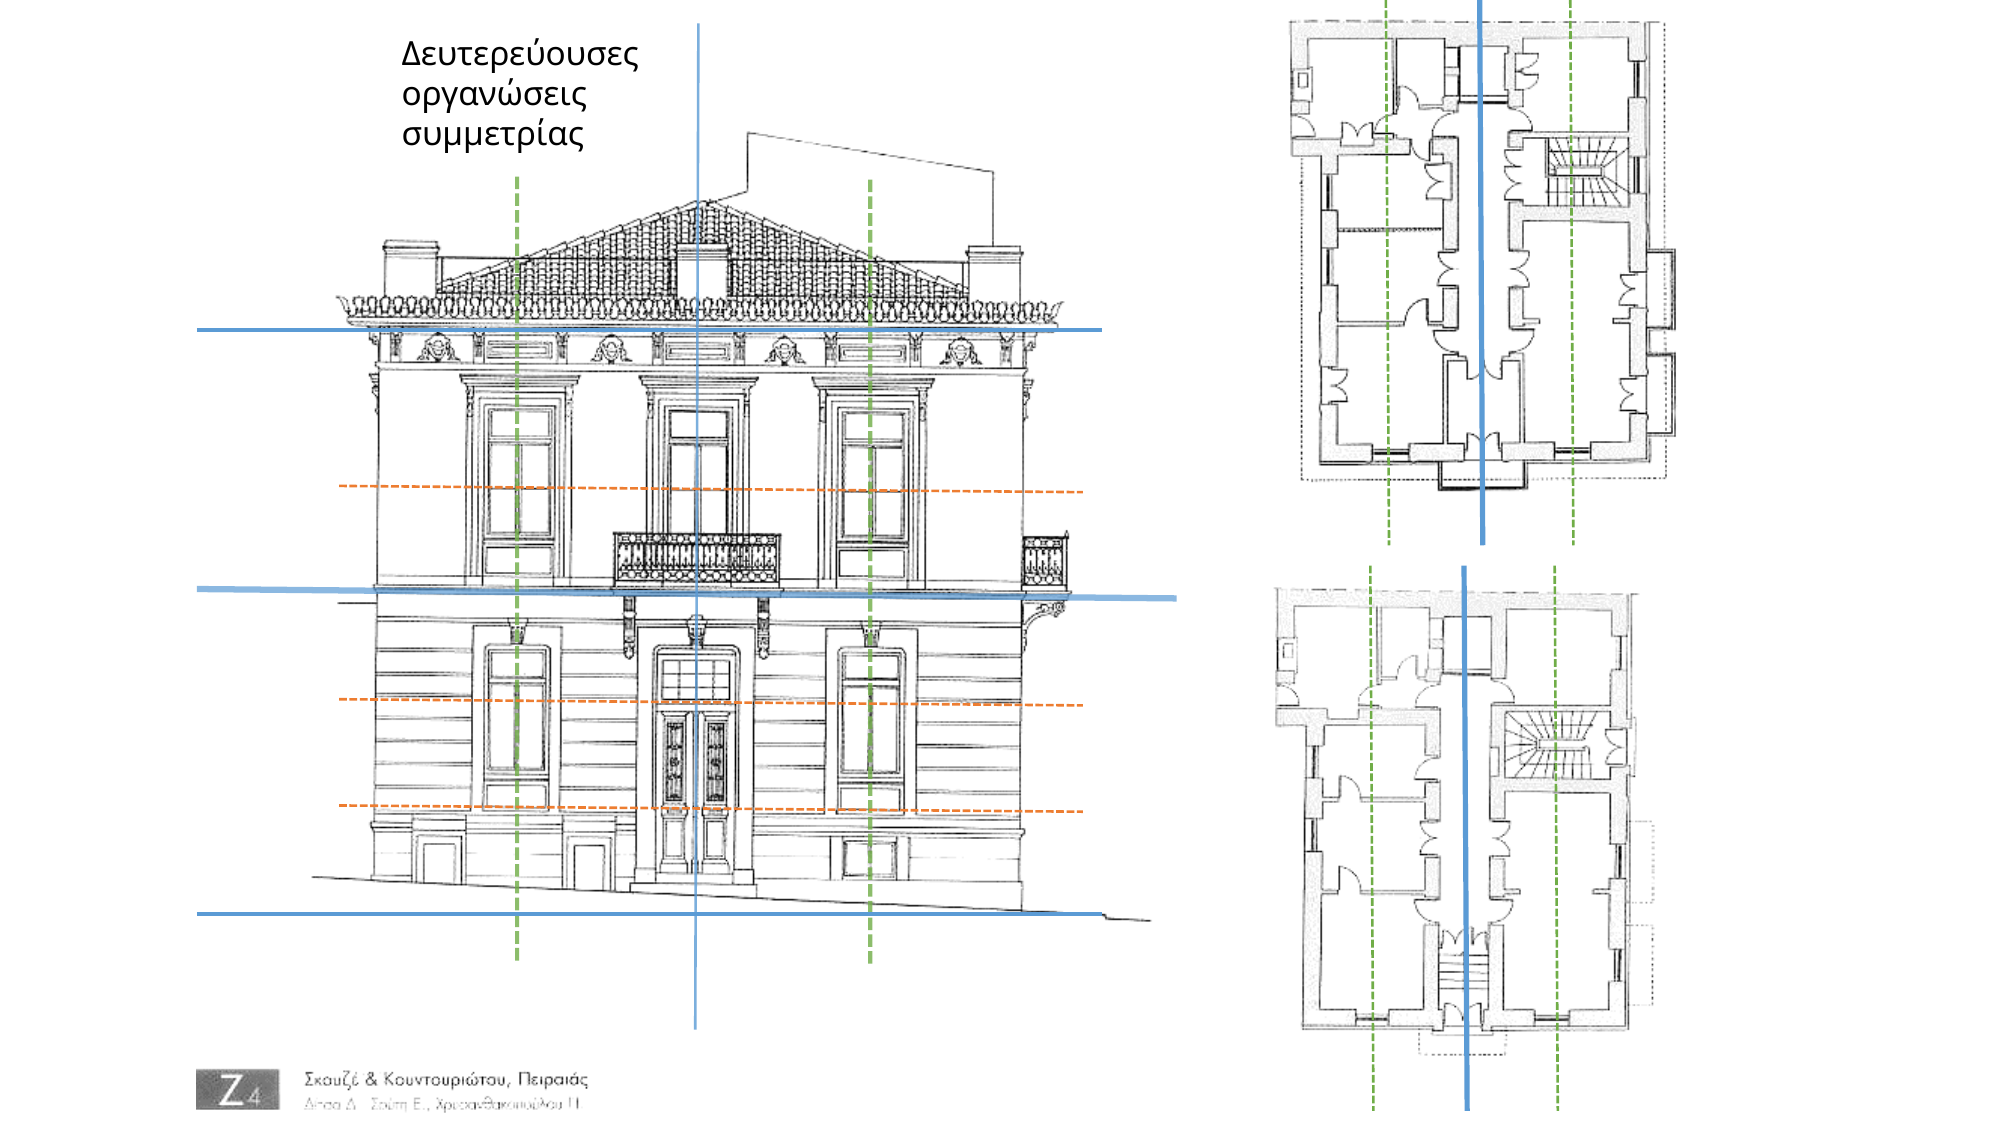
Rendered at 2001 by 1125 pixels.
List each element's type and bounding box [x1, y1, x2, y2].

picture [518, 599, 695, 699]
text_box [1370, 565, 1374, 1111]
text_box [518, 589, 870, 599]
picture [196, 0, 1804, 1125]
text_box [695, 23, 699, 329]
picture [699, 493, 870, 589]
text_box [1464, 565, 1468, 1111]
text_box [695, 493, 699, 589]
text_box [1479, 0, 1483, 546]
text_box [1385, 0, 1390, 546]
text_box [338, 805, 1083, 812]
picture [699, 330, 870, 485]
text_box [695, 915, 699, 1030]
text_box [1570, 0, 1574, 546]
text_box [871, 589, 1177, 599]
text_box [1554, 565, 1558, 1111]
picture [518, 706, 695, 805]
picture [699, 599, 870, 699]
picture [196, 599, 517, 913]
text_box [338, 699, 1083, 706]
picture [518, 493, 695, 589]
picture [518, 330, 695, 485]
picture [699, 812, 870, 913]
text_box [695, 706, 699, 805]
text_box [338, 485, 1083, 493]
text_box [196, 589, 517, 599]
text_box [695, 599, 699, 699]
text_box [695, 812, 699, 913]
picture [699, 706, 870, 805]
picture [518, 812, 695, 913]
picture [196, 330, 517, 589]
text_box [695, 330, 699, 485]
